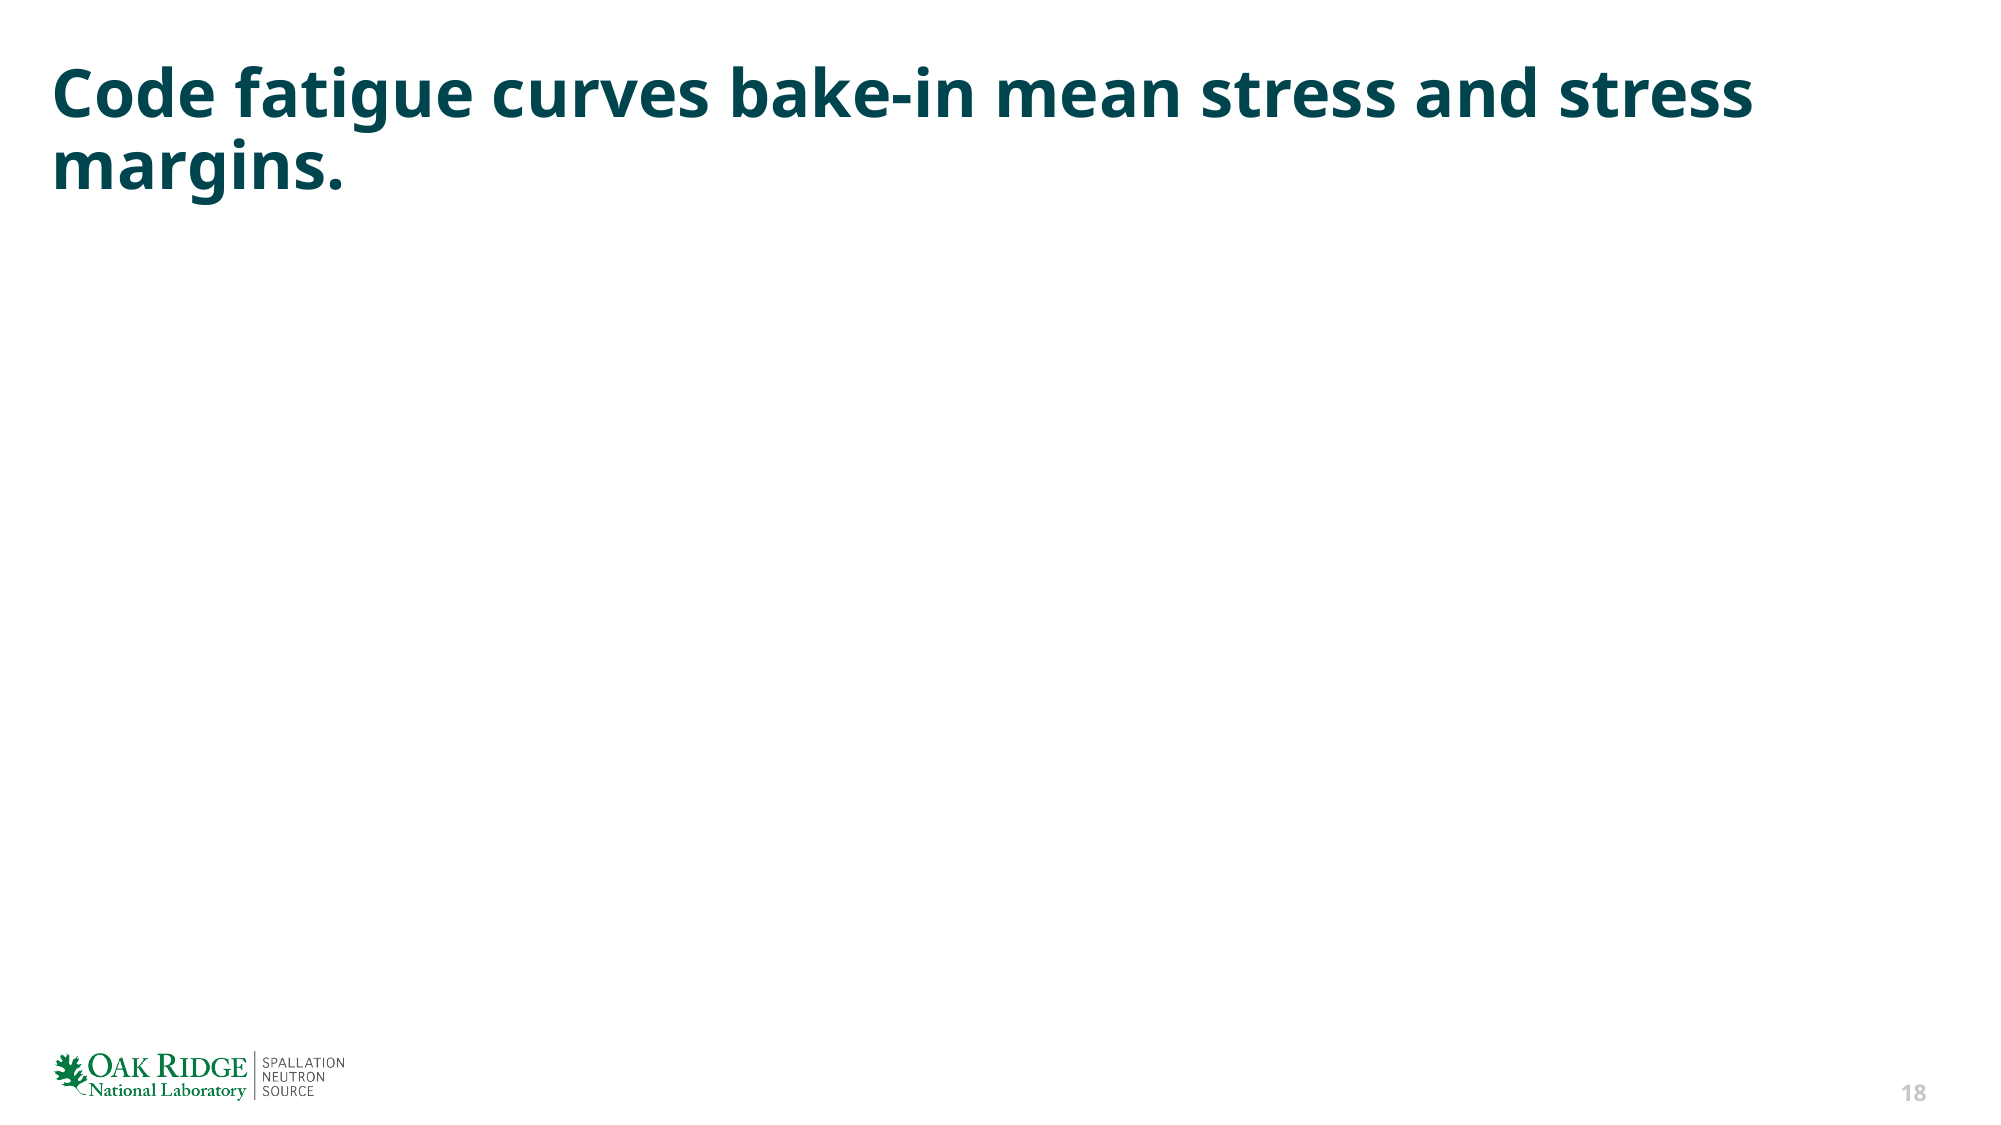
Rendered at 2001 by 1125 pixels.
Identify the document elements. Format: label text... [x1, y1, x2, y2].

picture [49, 1048, 349, 1104]
title Code fatigue curves bake-in mean stress and stress margins. [51, 59, 1937, 206]
